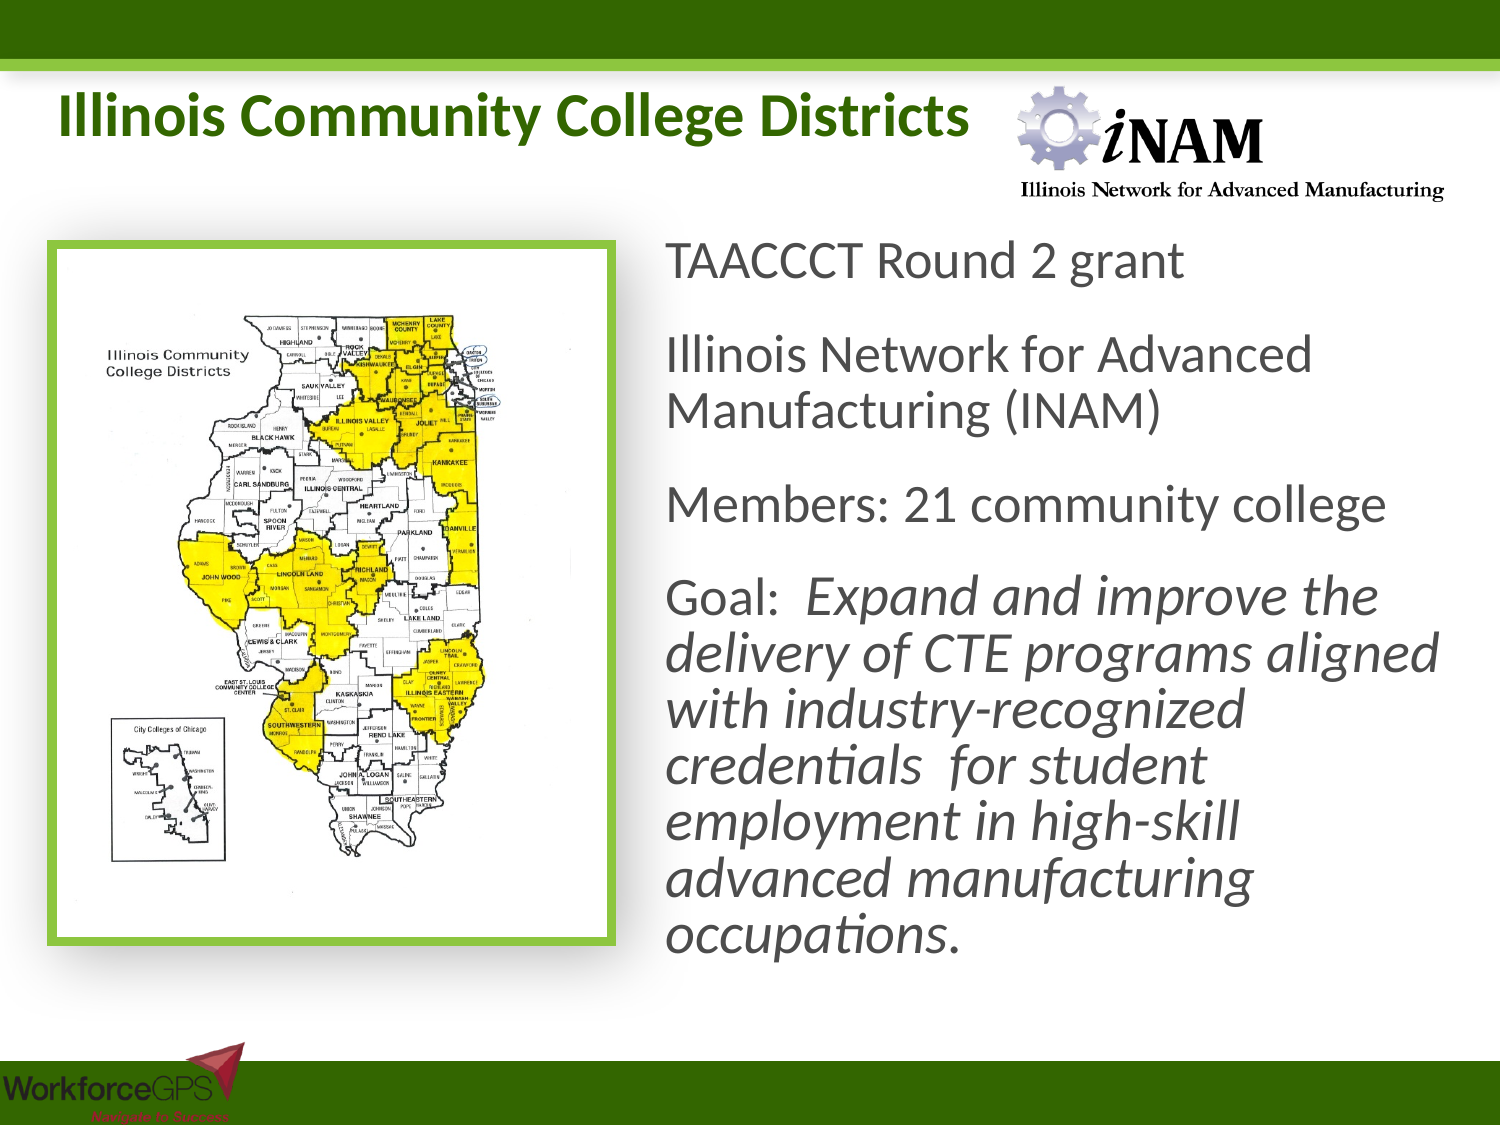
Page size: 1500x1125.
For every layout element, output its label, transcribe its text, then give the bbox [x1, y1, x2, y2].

title Illinois Community College Districts [51, 78, 1013, 253]
picture [0, 1041, 247, 1125]
picture [66, 266, 571, 919]
text_box [52, 244, 612, 942]
picture [1004, 75, 1451, 210]
list TAACCCT Round 2 grant Illinois Network for Advanced Manufacturing (INAM) Members: 21 community college Goal: Expand and improve the delivery of CTE programs aligned with industry-recognized credentials for student employment in high-skill advanced manufacturing occupations. [659, 227, 1448, 1002]
